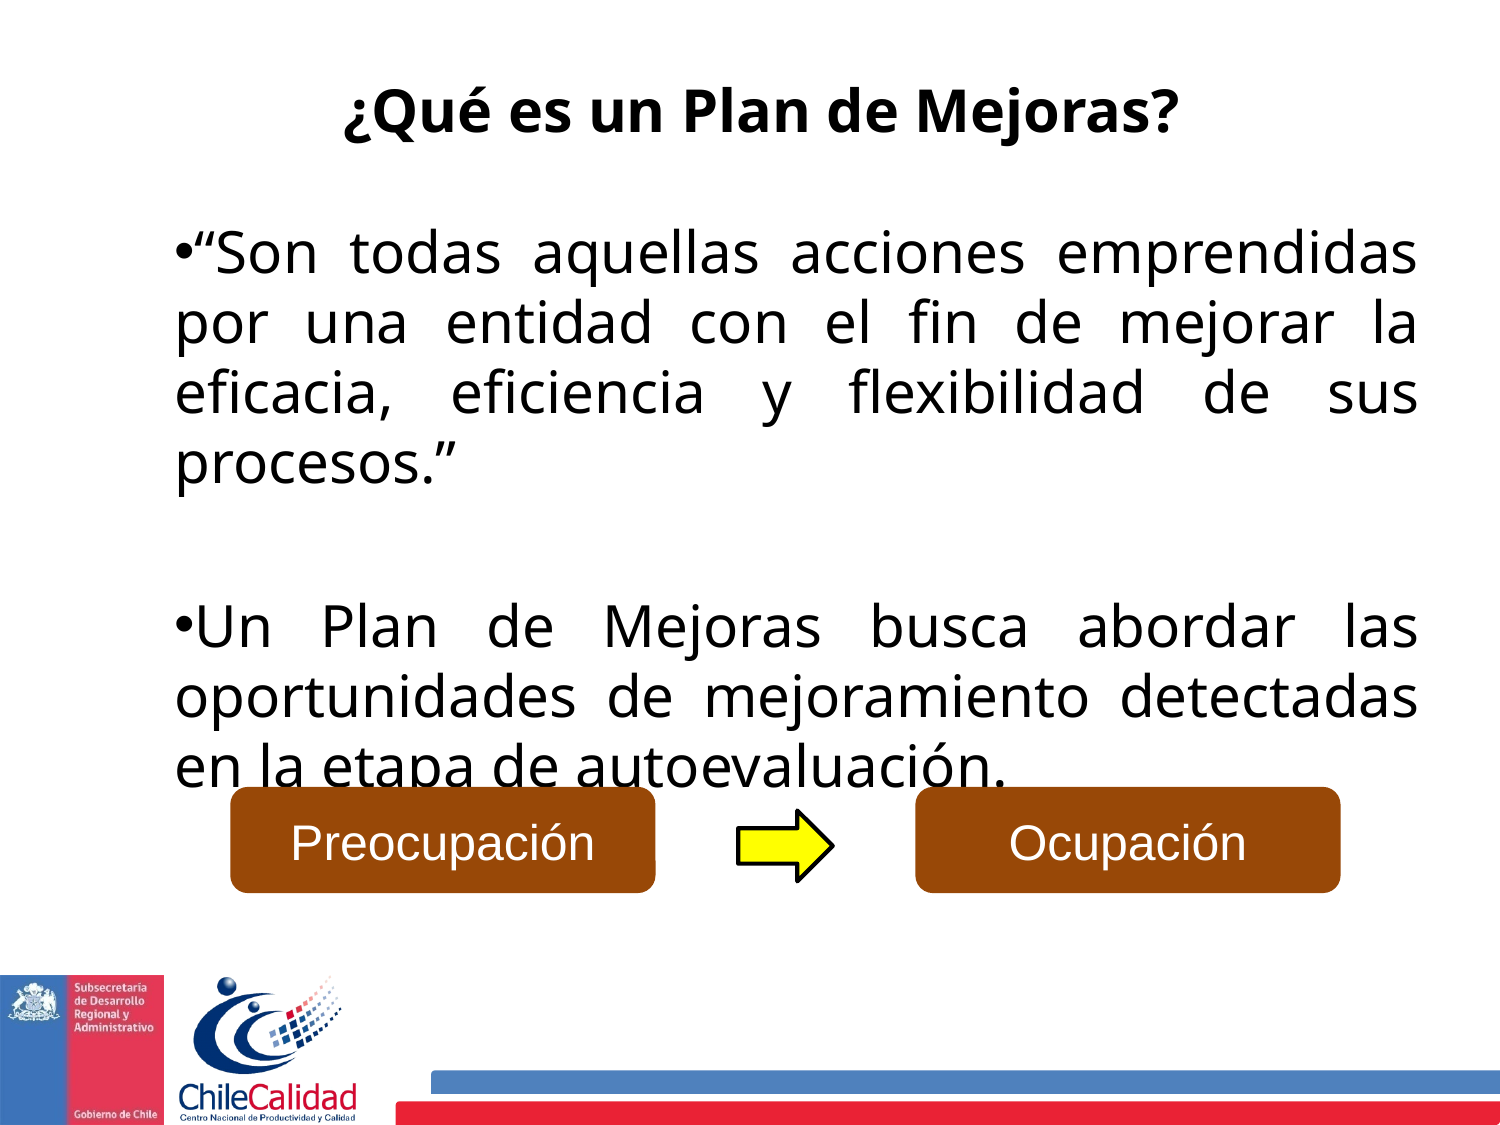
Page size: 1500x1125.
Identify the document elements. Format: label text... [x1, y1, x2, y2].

picture [0, 975, 164, 1125]
text_box Preocupación [228, 784, 658, 896]
list “Son todas aquellas acciones emprendidas por una entidad con el fin de mejorar la eficacia, eficiencia y flexibilidad de sus procesos.” Un Plan de Mejoras busca abordar las oportunidades de mejoramiento detectadas en la etapa de autoevaluación. [159, 208, 1435, 752]
picture [171, 975, 362, 1125]
text_box Ocupación [913, 784, 1343, 896]
title ¿Qué es un Plan de Mejoras? [312, 57, 1211, 161]
text_box [736, 808, 835, 884]
